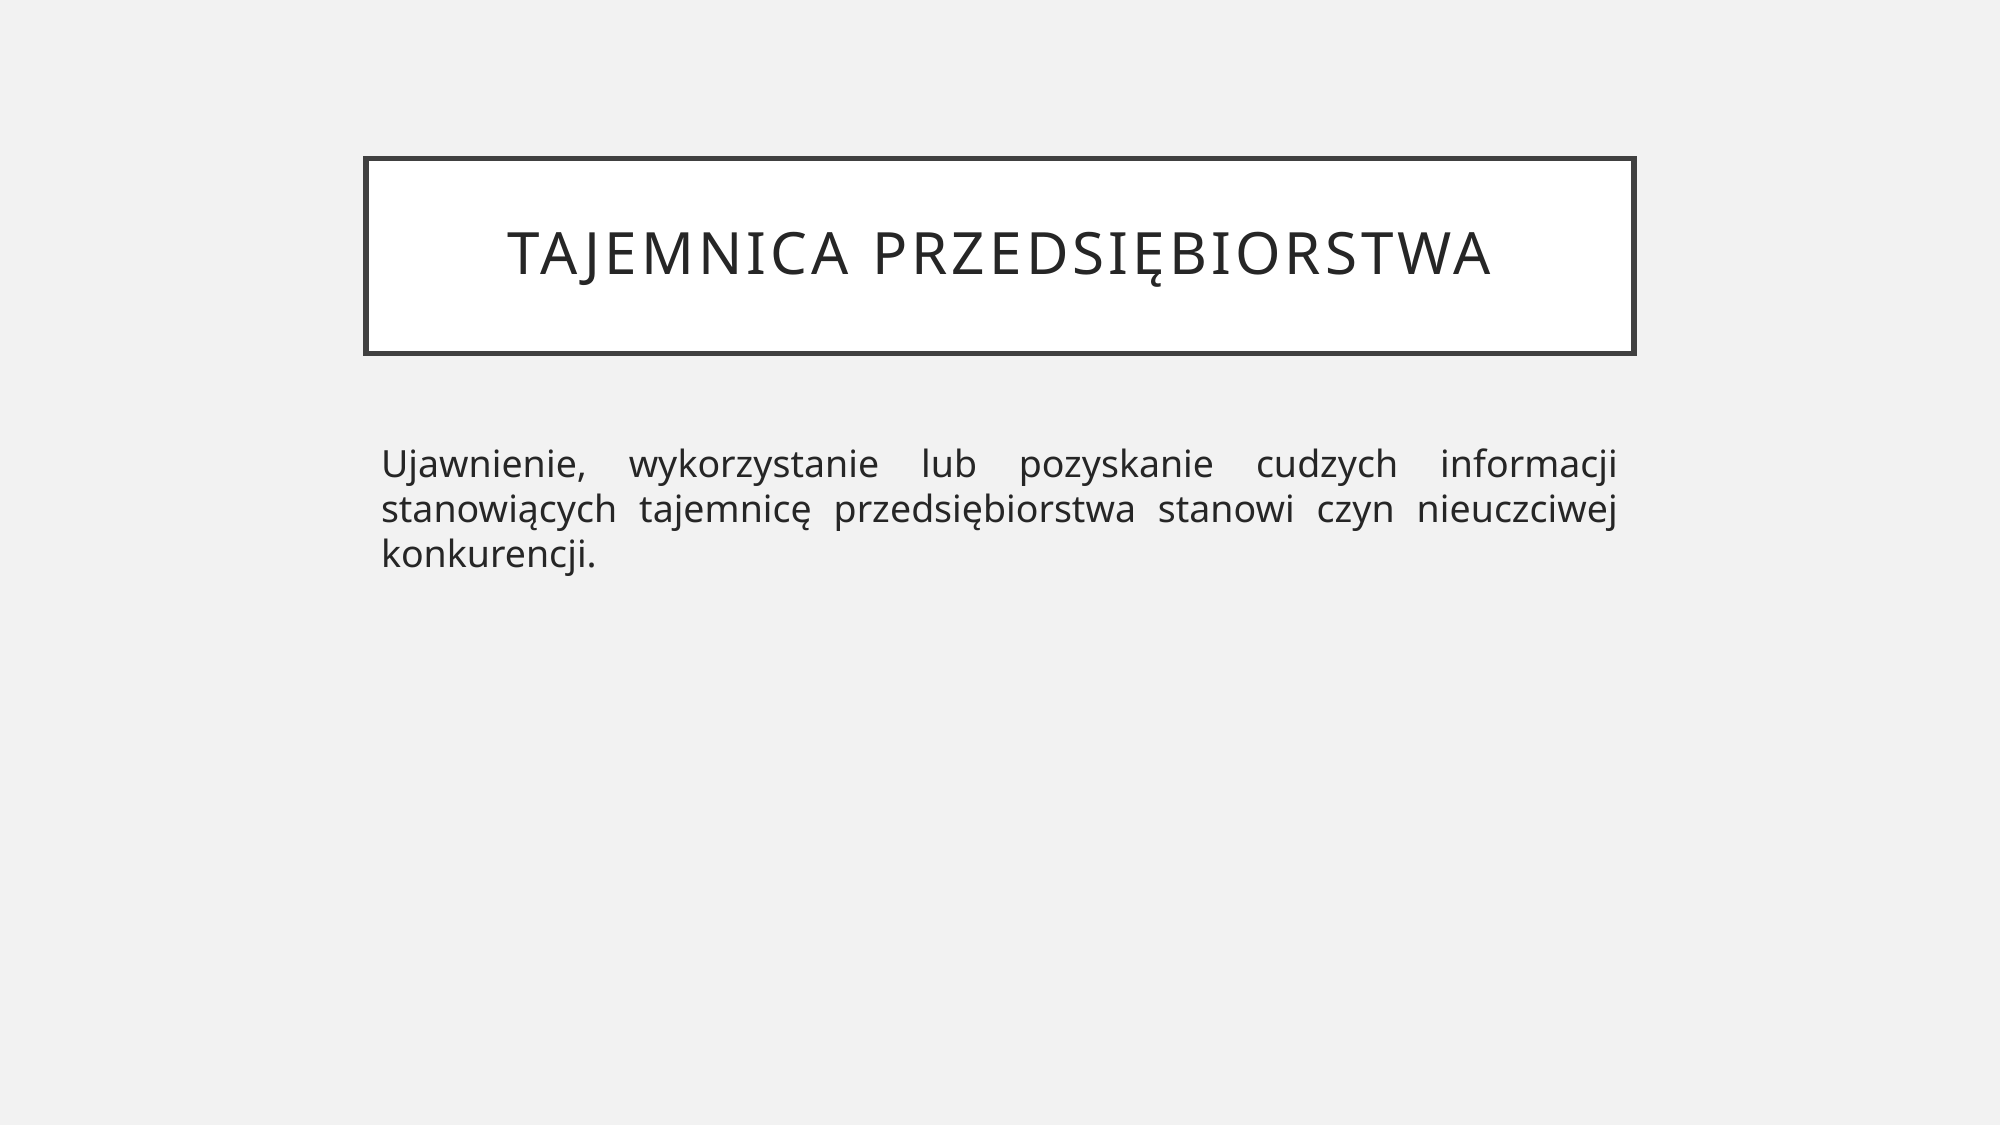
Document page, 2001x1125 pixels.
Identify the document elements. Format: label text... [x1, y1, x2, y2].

list Ujawnienie, wykorzystanie lub pozyskanie cudzych informacji stanowiących tajemnicę przedsiębiorstwa stanowi czyn nieuczciwej konkurencji. [366, 432, 1634, 942]
title Tajemnica przedsiębiorstwa [363, 156, 1637, 356]
